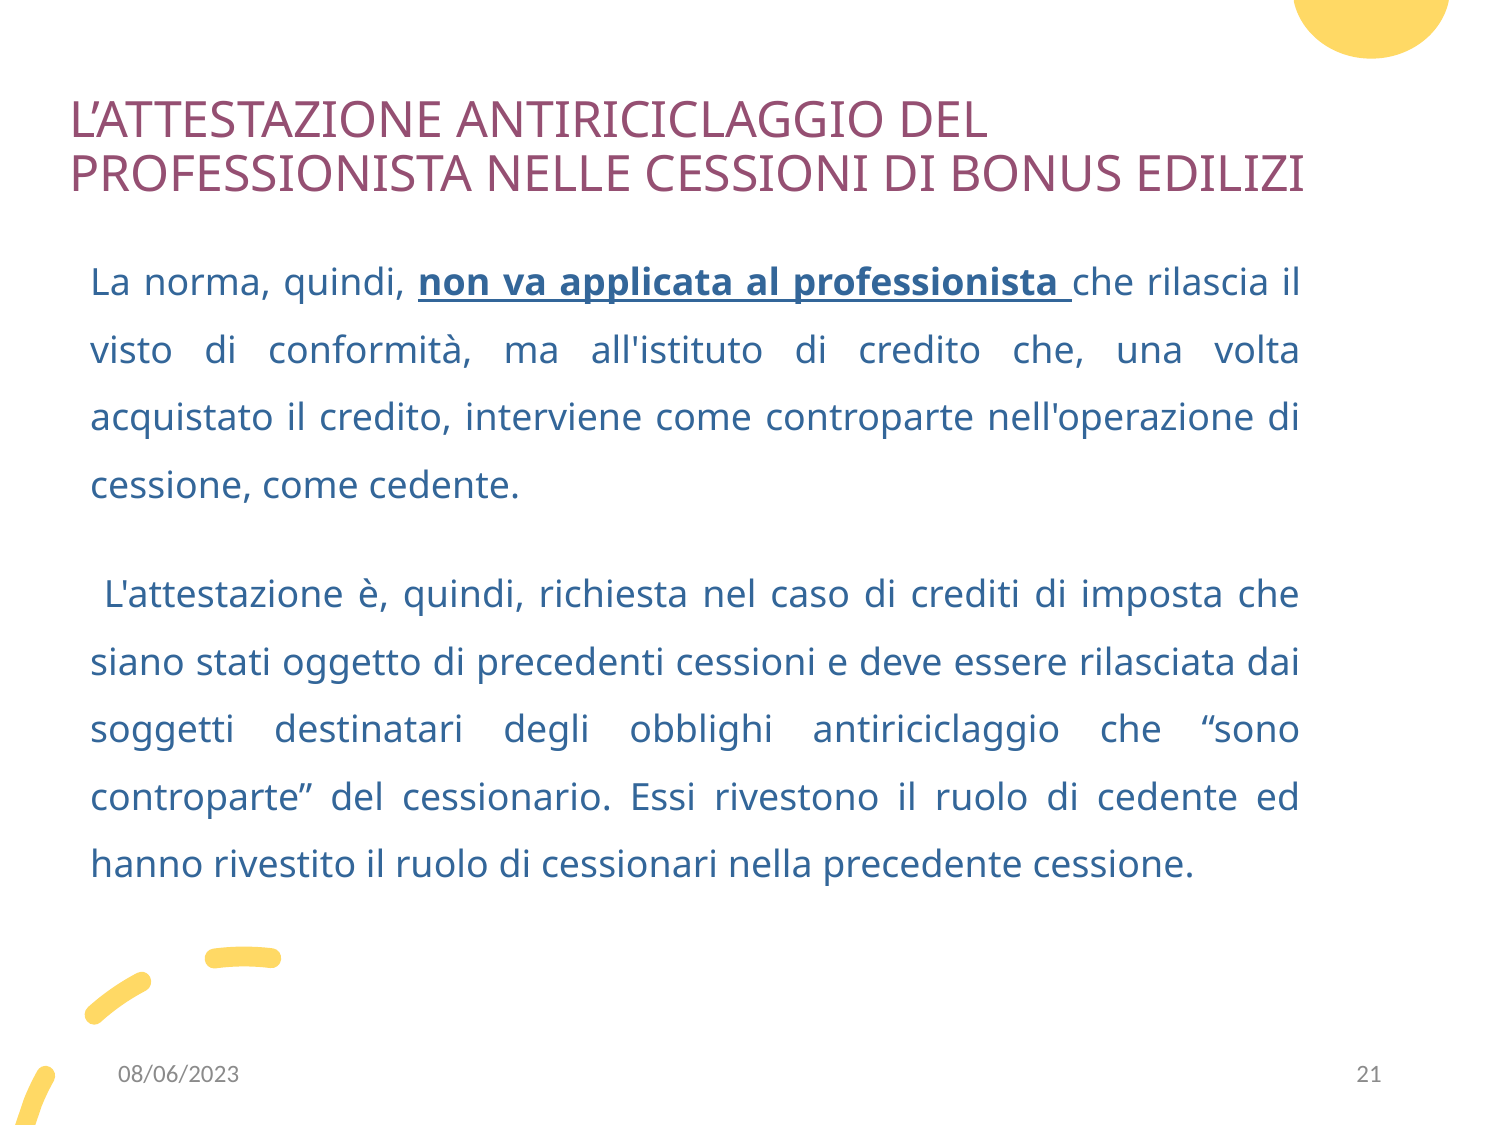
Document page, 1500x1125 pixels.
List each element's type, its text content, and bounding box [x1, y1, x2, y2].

slide_number 21 [1059, 1042, 1397, 1103]
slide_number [103, 1042, 441, 1103]
text_box La norma, quindi, non va applicata al professionista che rilascia il visto di conformità, ma all'istituto di credito che, una volta acquistato il credito, interviene come controparte nell'operazione di cessione, come cedente. L'attestazione è, quindi, richiesta nel caso di crediti di imposta che siano stati oggetto di precedenti cessioni e deve essere rilasciata dai soggetti destinatari degli obblighi antiriciclaggio che “sono controparte” del cessionario. Essi rivestono il ruolo di cedente ed hanno rivestito il ruolo di cessionari nella precedente cessione. [60, 228, 1317, 934]
title L’ATTESTAZIONE ANTIRICICLAGGIO DEL PROFESSIONISTA NELLE CESSIONI DI BONUS EDILIZI [54, 89, 1397, 208]
